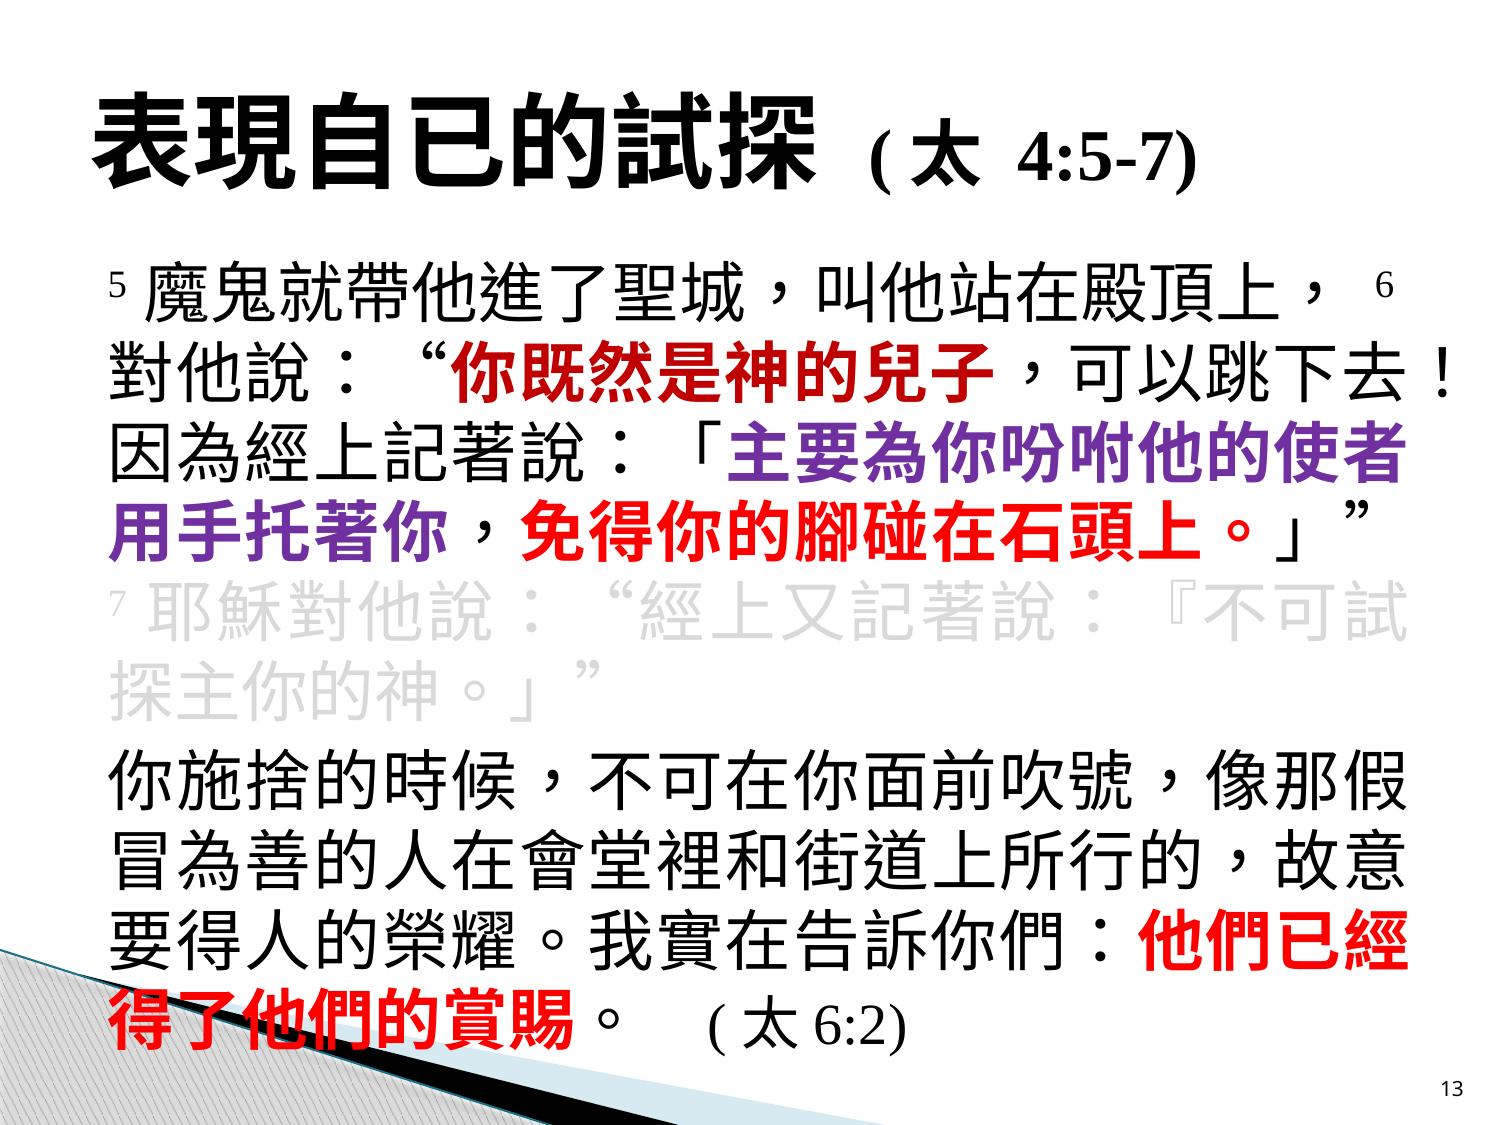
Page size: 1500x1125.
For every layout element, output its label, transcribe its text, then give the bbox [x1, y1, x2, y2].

slide_number 13 [1418, 1051, 1479, 1112]
list 5魔鬼就帶他進了聖城，叫他站在殿頂上， 6對他說：“你既然是神的兒子，可以跳下去！因為經上記著說：「主要為你吩咐他的使者用手托著你，免得你的腳碰在石頭上。」” 7耶穌對他說：“經上又記著說：『不可試探主你的神。」” 你施捨的時候，不可在你面前吹號，像那假冒為善的人在會堂裡和街道上所行的，故意要得人的榮耀。我實在告訴你們：他們已經得了他們的賞賜。 (太6:2) [75, 243, 1425, 1112]
title 表現自已的試探 (太 4:5-7) [75, 45, 1425, 233]
